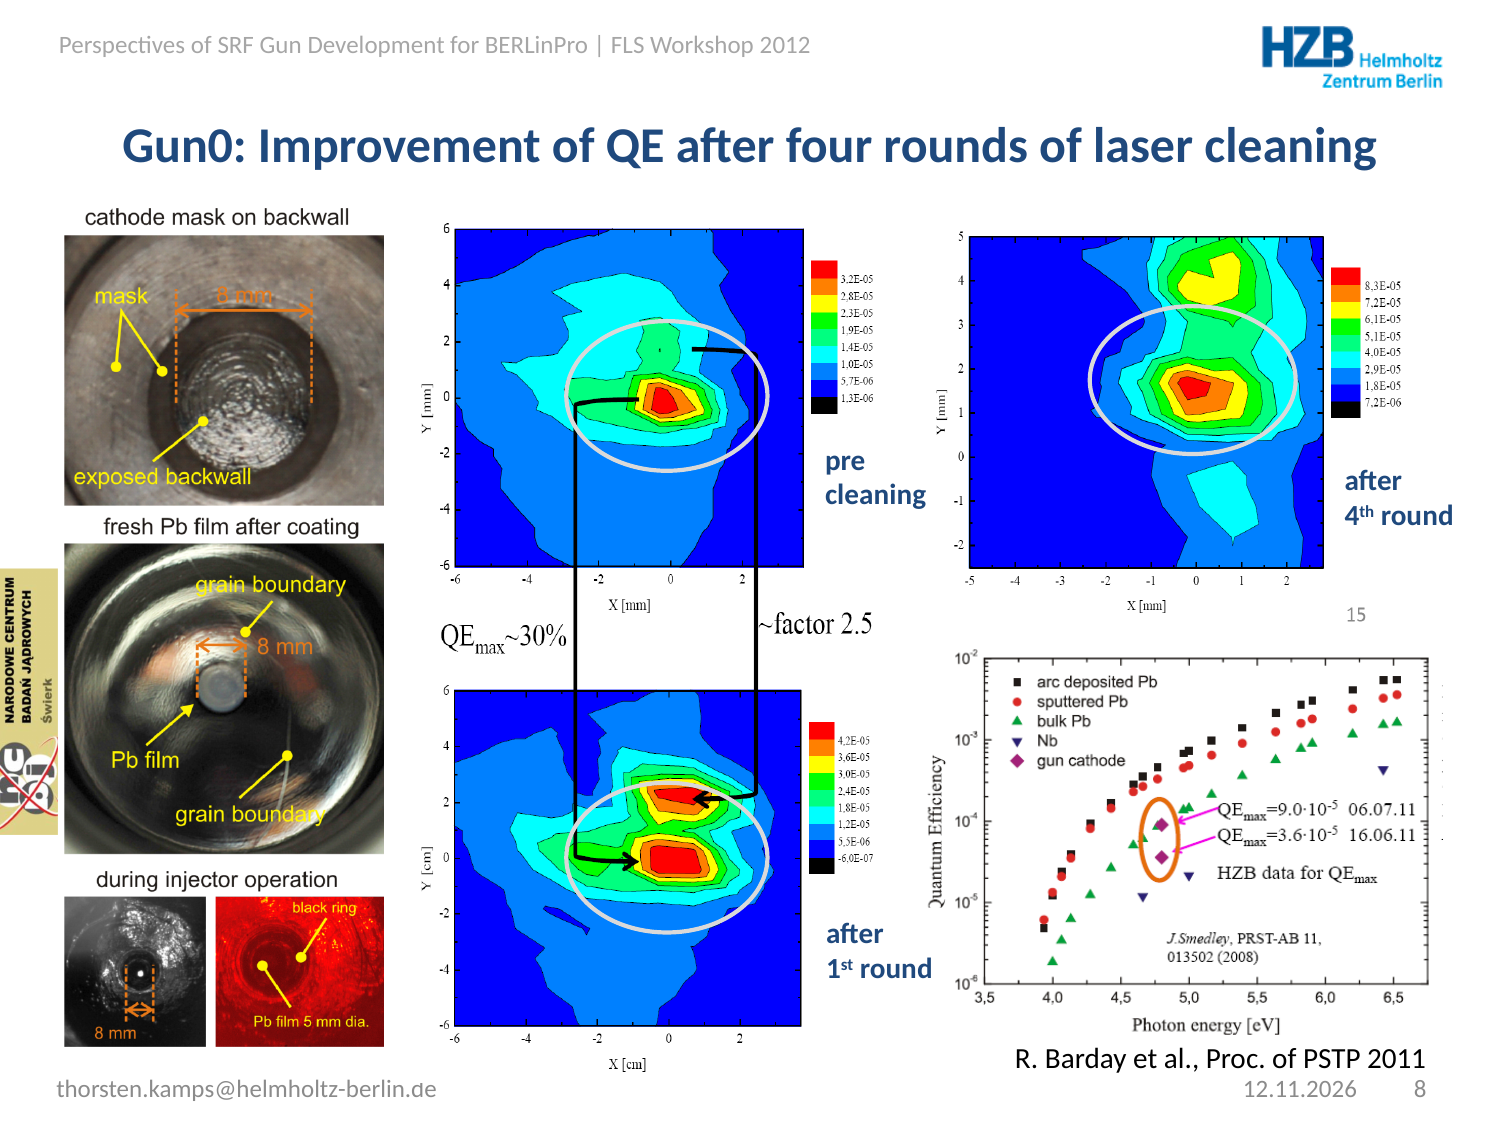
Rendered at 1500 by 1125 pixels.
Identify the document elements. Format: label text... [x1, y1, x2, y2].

picture [1234, 7, 1490, 102]
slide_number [1227, 1082, 1269, 1118]
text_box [954, 219, 1471, 622]
title Gun0: Improvement of QE after four rounds of laser cleaning [41, 66, 1459, 219]
footer thorsten.kamps@helmholtz-berlin.de [41, 1057, 1069, 1118]
picture [0, 207, 385, 1048]
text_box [407, 195, 950, 1083]
text_box R. Barday et al., Proc. of PSTP 2011 [1000, 1055, 1442, 1082]
slide_number 8 [1269, 1082, 1442, 1118]
picture [950, 633, 1443, 1048]
